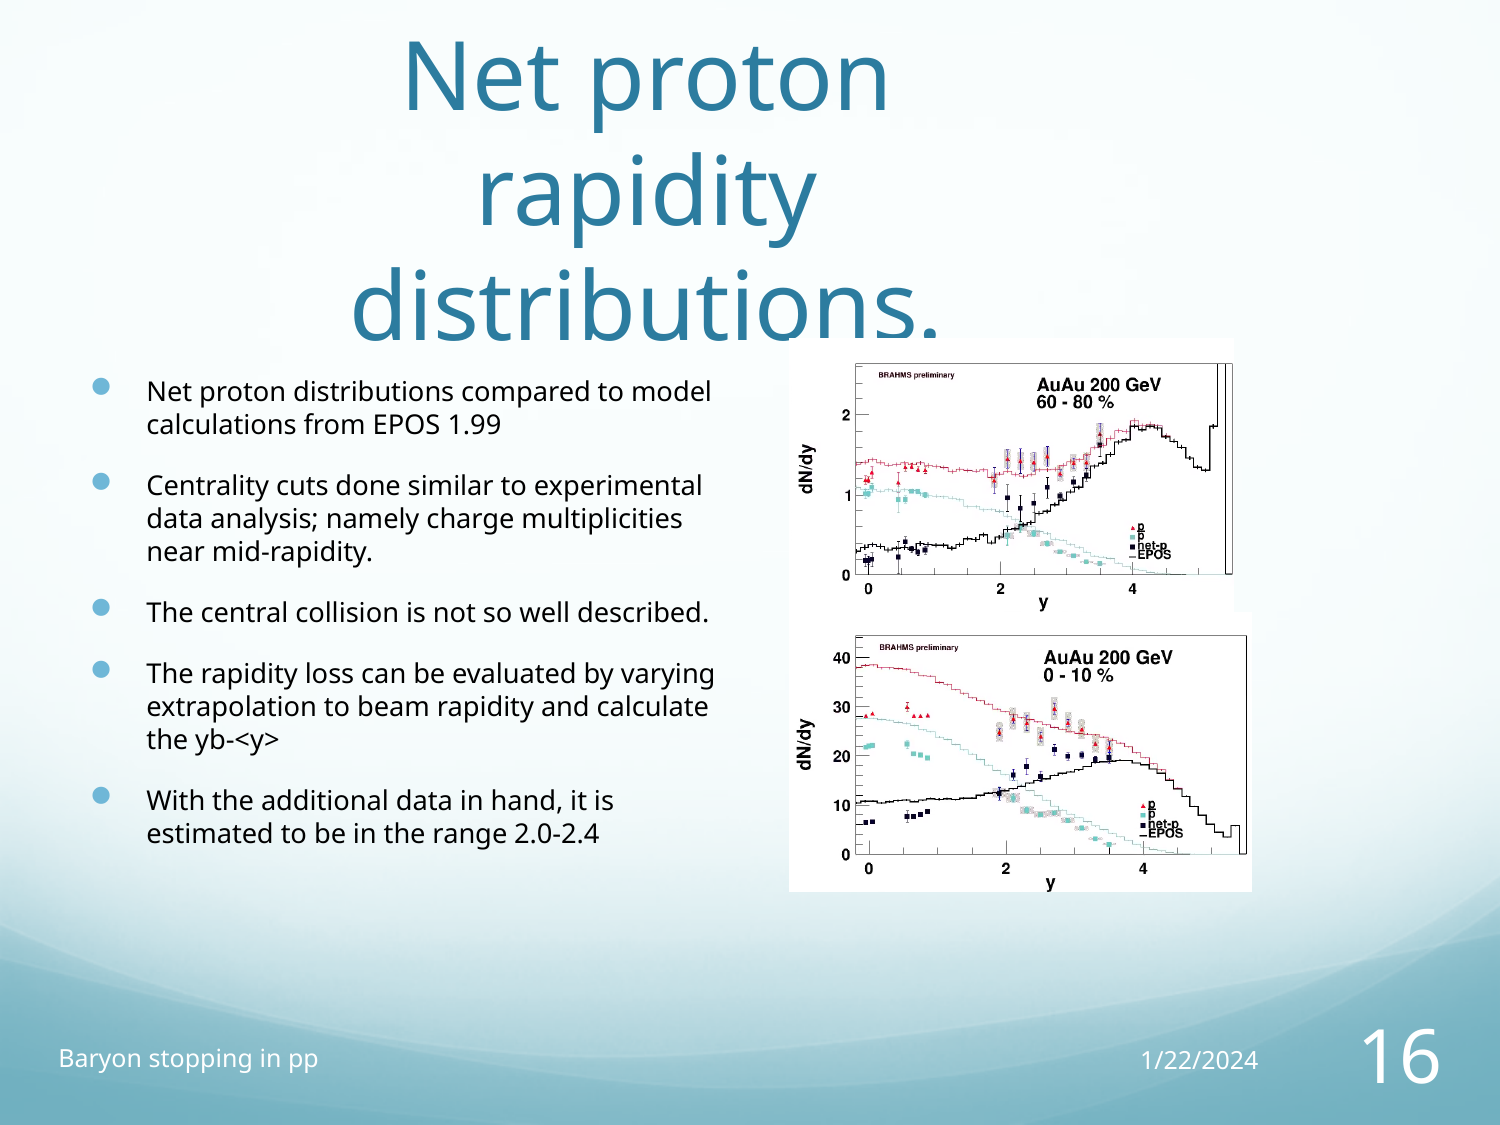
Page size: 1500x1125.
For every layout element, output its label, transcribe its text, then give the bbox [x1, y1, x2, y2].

picture [788, 338, 1253, 893]
list Net proton distributions compared to model calculations from EPOS 1.99 Centrality cuts done similar to experimental data analysis; namely charge multiplicities near mid-rapidity. The central collision is not so well described. The rapidity loss can be evaluated by varying extrapolation to beam rapidity and calculate the yb-<y> With the additional data in hand, it is estimated to be in the range 2.0-2.4 [75, 366, 750, 863]
slide_number 16 [1295, 1029, 1459, 1090]
title Net proton rapidity distributions. [249, 196, 1044, 367]
footer Baryon stopping in pp [43, 1029, 838, 1090]
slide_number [923, 1029, 1274, 1090]
